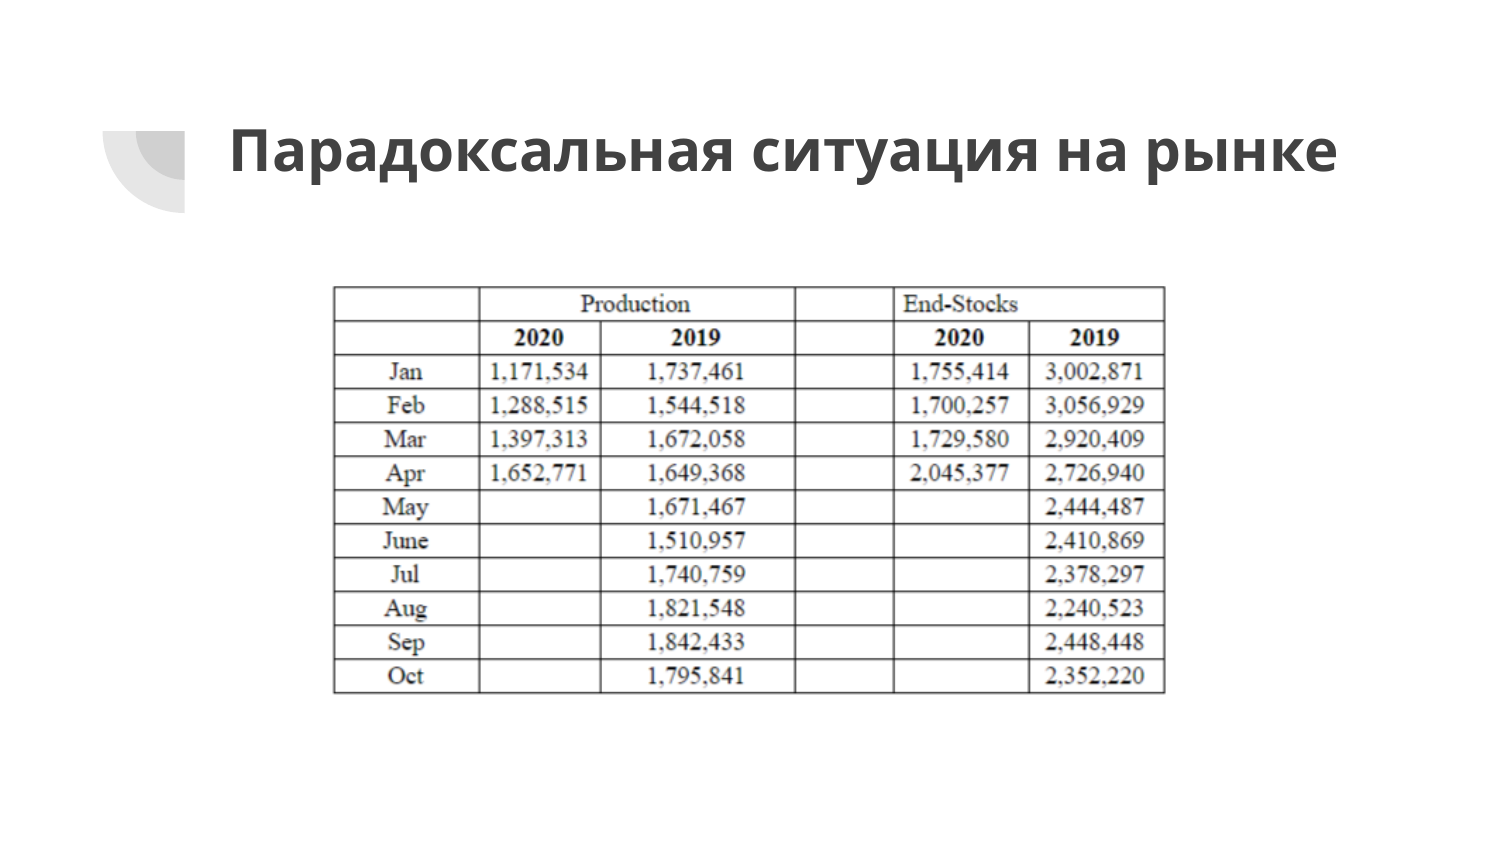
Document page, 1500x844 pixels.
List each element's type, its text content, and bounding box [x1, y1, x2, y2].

title Парадоксальная ситуация на рынке [213, 98, 1368, 263]
picture [329, 284, 1170, 703]
